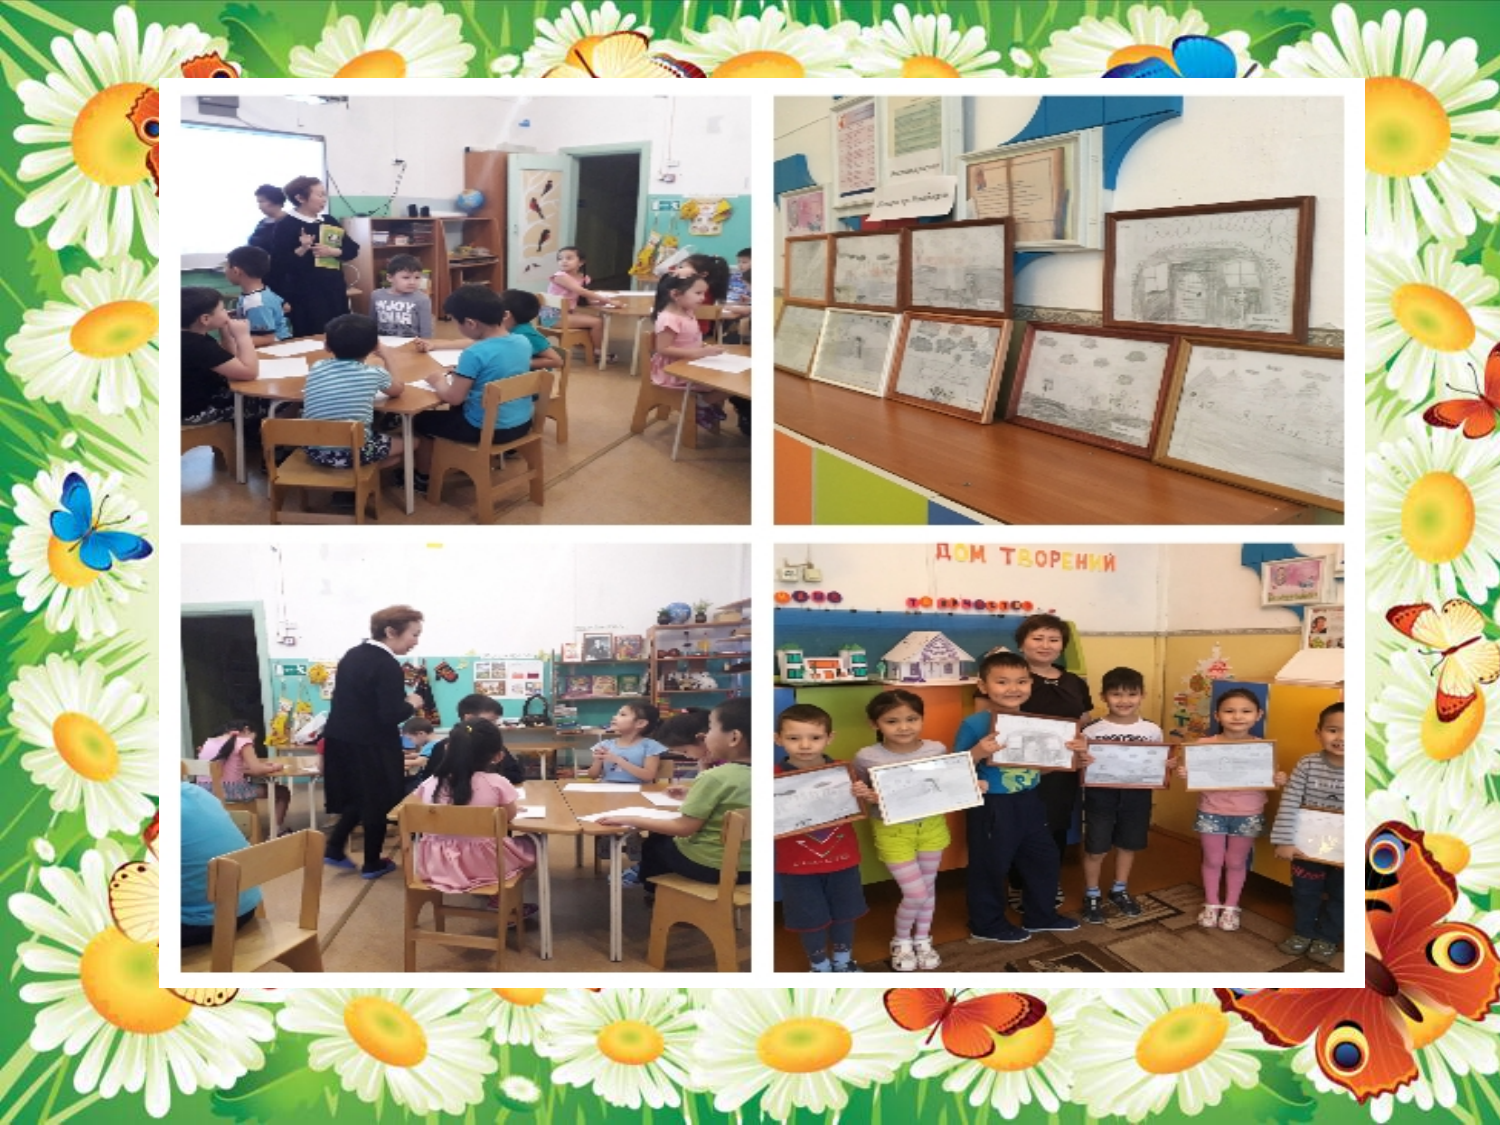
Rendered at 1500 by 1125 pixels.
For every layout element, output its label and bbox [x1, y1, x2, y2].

picture [0, 0, 1500, 1125]
list [159, 77, 1365, 988]
